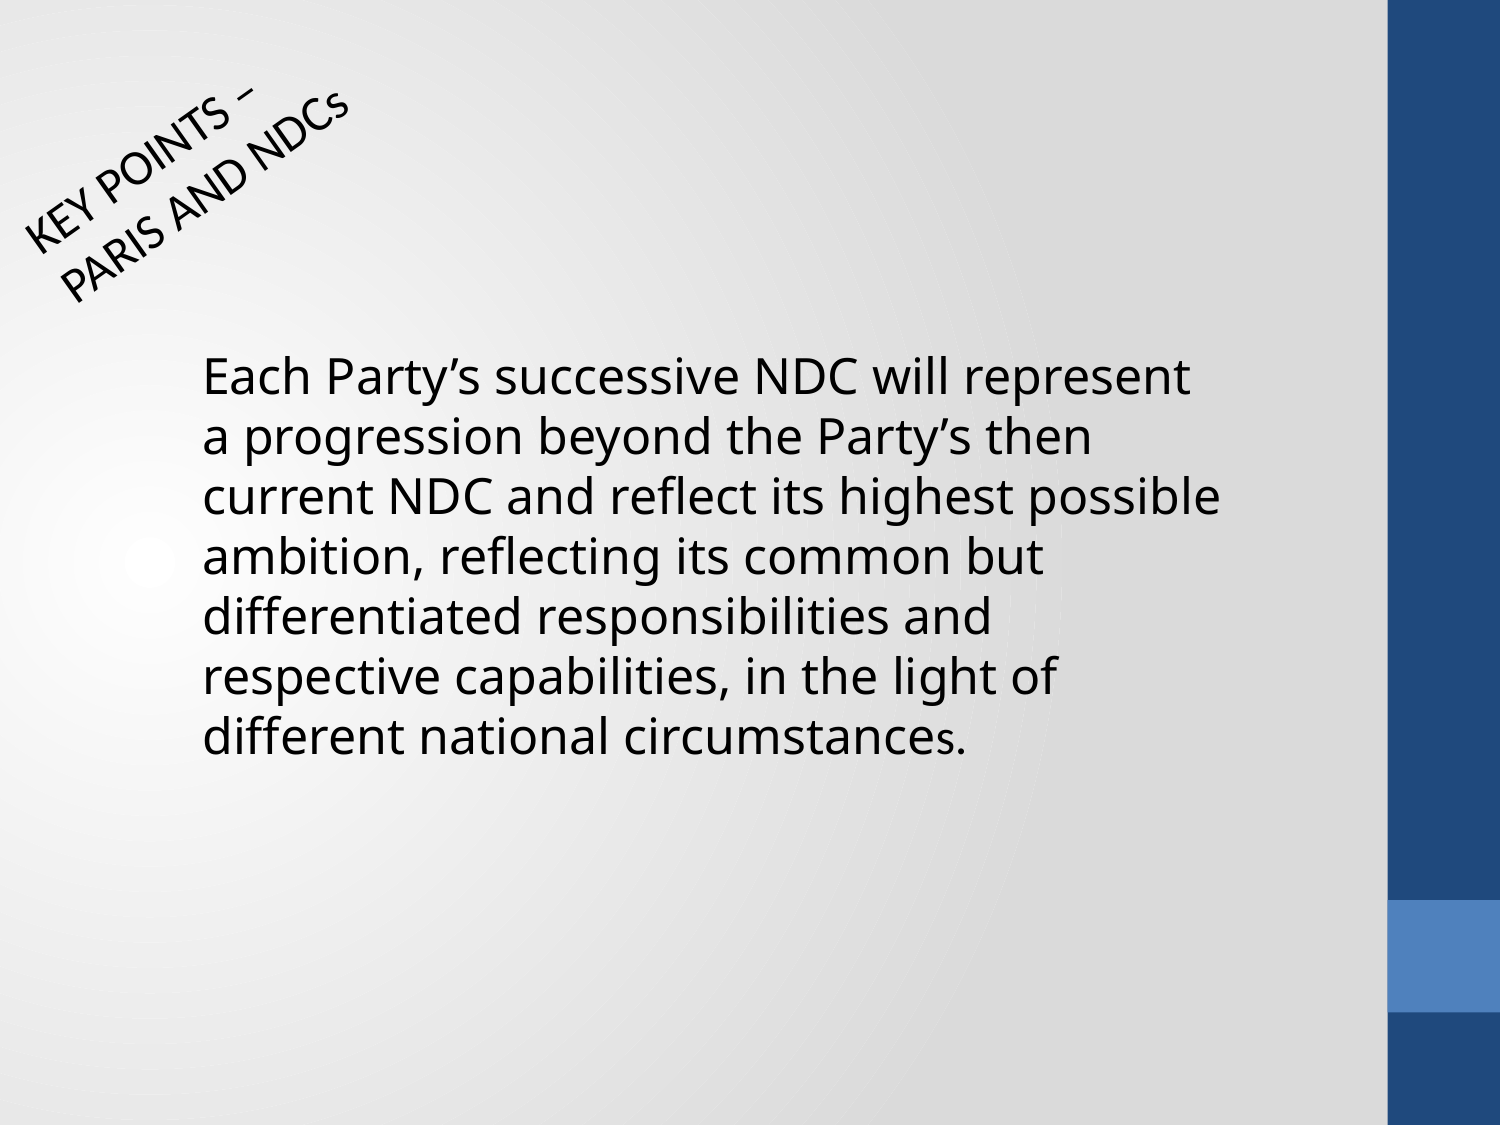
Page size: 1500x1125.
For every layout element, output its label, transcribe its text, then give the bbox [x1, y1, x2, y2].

text_box KEY POINTS – PARIS AND NDCs [0, 0, 435, 328]
text_box Each Party’s successive NDC will represent a progression beyond the Party’s then current NDC and reflect its highest possible ambition, reflecting its common but differentiated responsibilities and respective capabilities, in the light of different national circumstances. [187, 337, 1238, 773]
